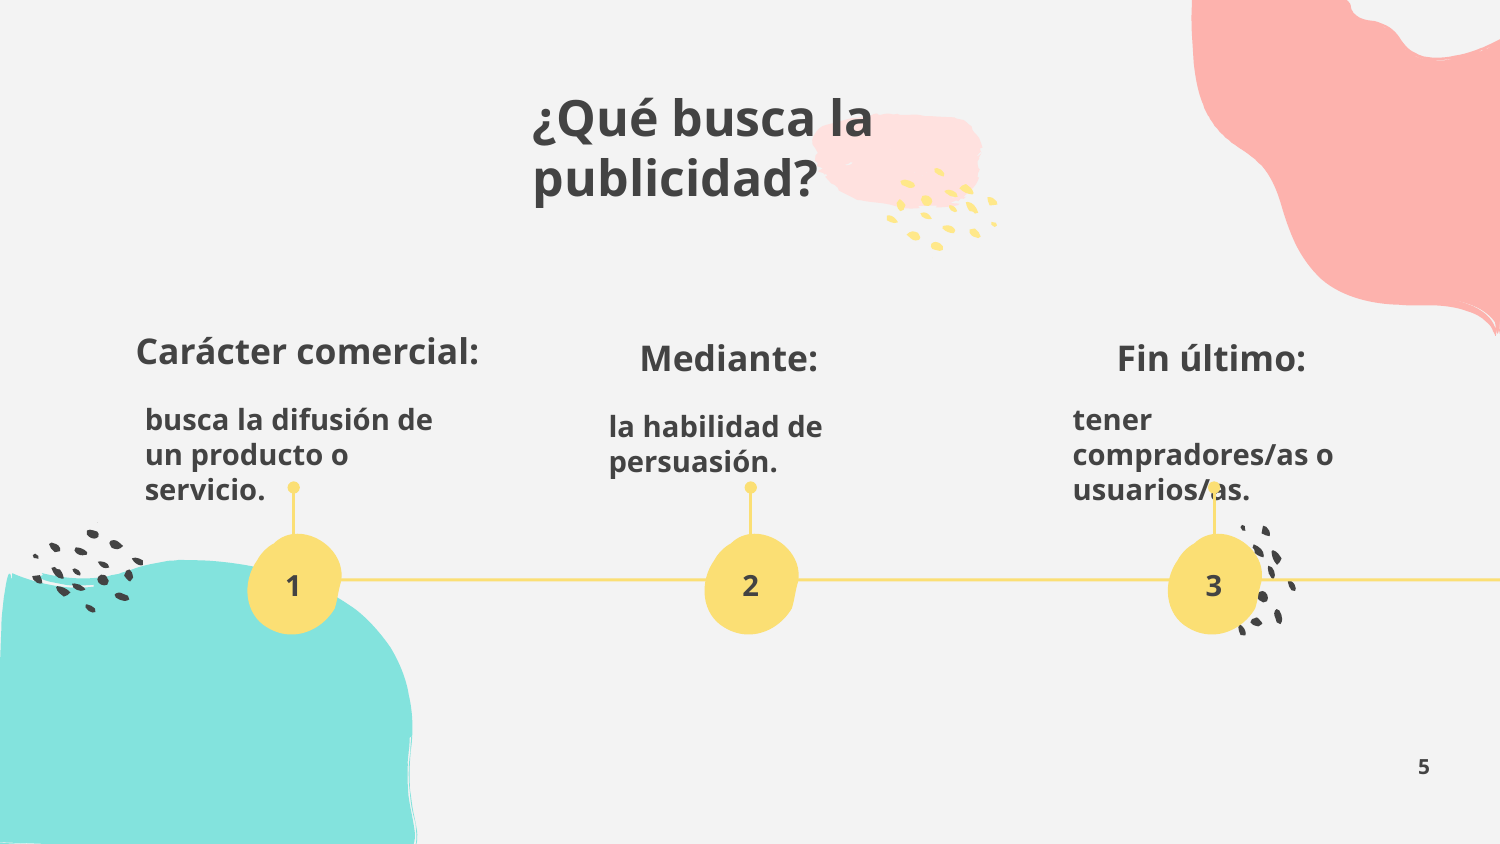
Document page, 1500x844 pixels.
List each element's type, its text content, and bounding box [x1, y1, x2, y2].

title ¿Qué busca la publicidad? [517, 81, 982, 222]
slide_number ‹#› [1379, 738, 1469, 804]
text_box Fin último: [1078, 320, 1345, 386]
text_box busca la difusión de un producto o servicio. [129, 386, 490, 503]
text_box Mediante: [605, 320, 873, 388]
text_box tener compradores/as o usuarios/as. [1057, 386, 1395, 485]
text_box la habilidad de persuasión. [593, 393, 907, 481]
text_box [241, 487, 1500, 635]
text_box Carácter comercial: [120, 313, 499, 401]
